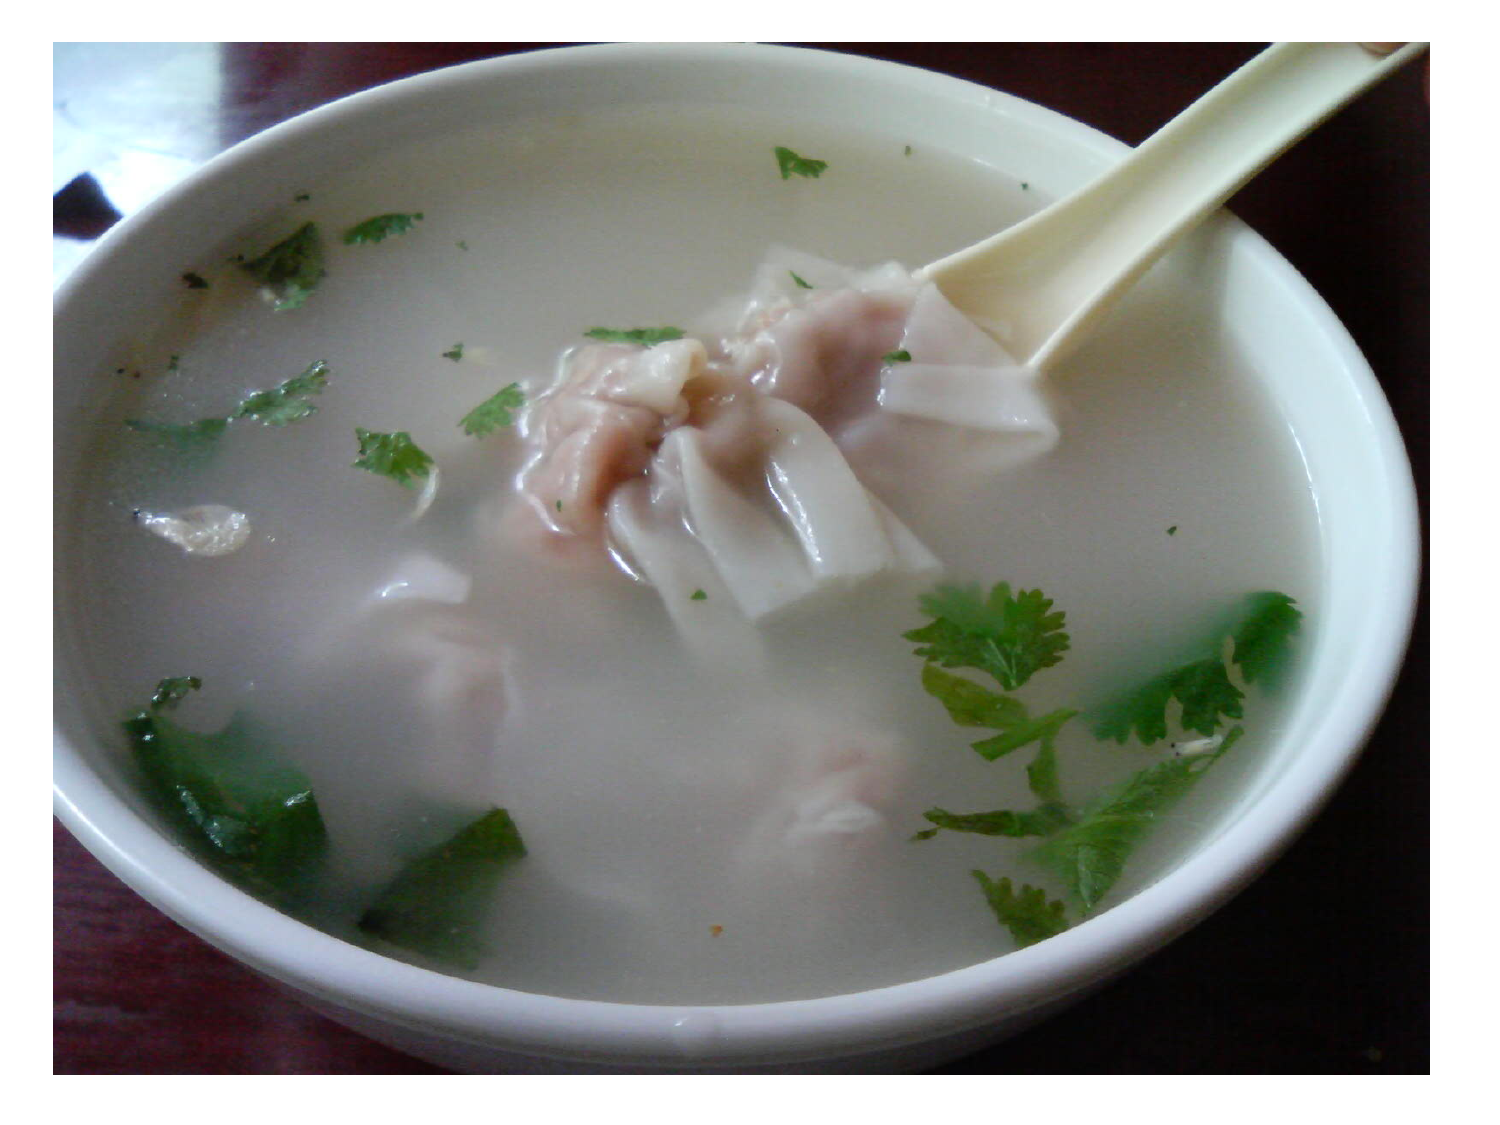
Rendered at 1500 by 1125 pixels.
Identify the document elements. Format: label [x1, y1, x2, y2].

picture [53, 42, 1430, 1075]
